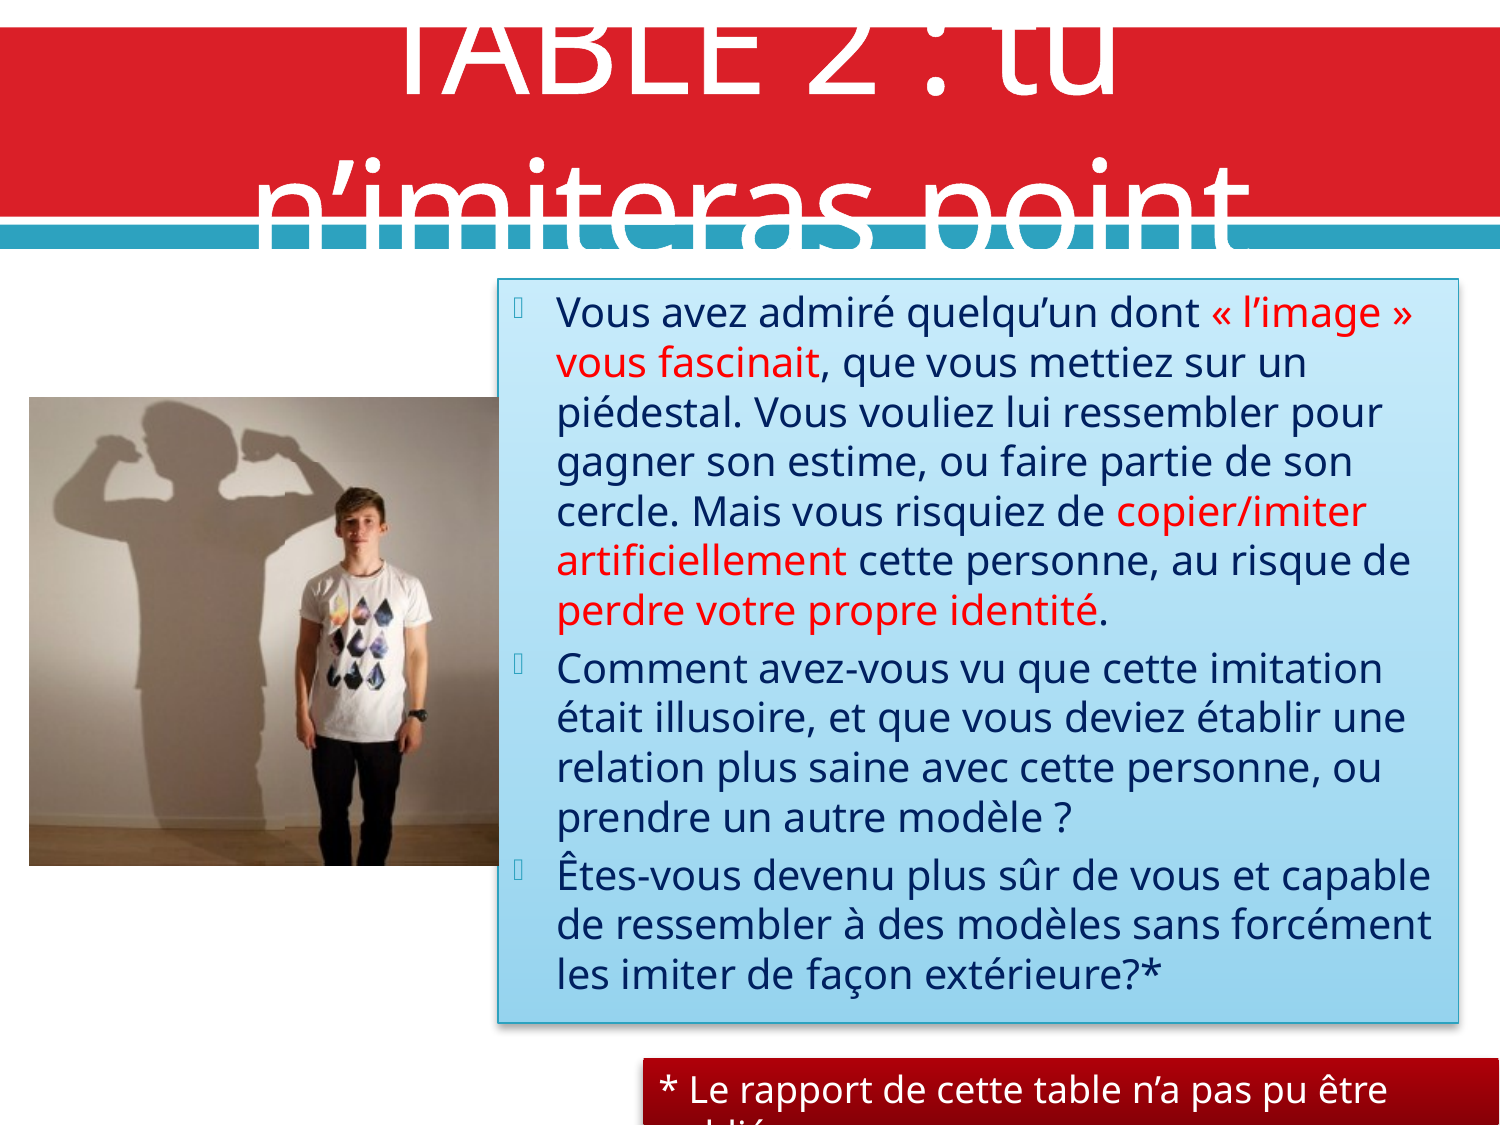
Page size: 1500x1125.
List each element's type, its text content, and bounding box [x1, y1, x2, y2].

text_box * Le rapport de cette table n’a pas pu être publié. [643, 1058, 1499, 1125]
picture [29, 396, 499, 867]
list Vous avez admiré quelqu’un dont « l’image » vous fascinait, que vous mettiez sur un piédestal. Vous vouliez lui ressembler pour gagner son estime, ou faire partie de son cercle. Mais vous risquiez de copier/imiter artificiellement cette personne, au risque de perdre votre propre identité. Comment avez-vous vu que cette imitation était illusoire, et que vous deviez établir une relation plus saine avec cette personne, ou prendre un autre modèle ? Êtes-vous devenu plus sûr de vous et capable de ressembler à des modèles sans forcément les imiter de façon extérieure?* [497, 278, 1459, 1024]
title TABLE 2 : tu n’imiteras point [75, 29, 1425, 213]
